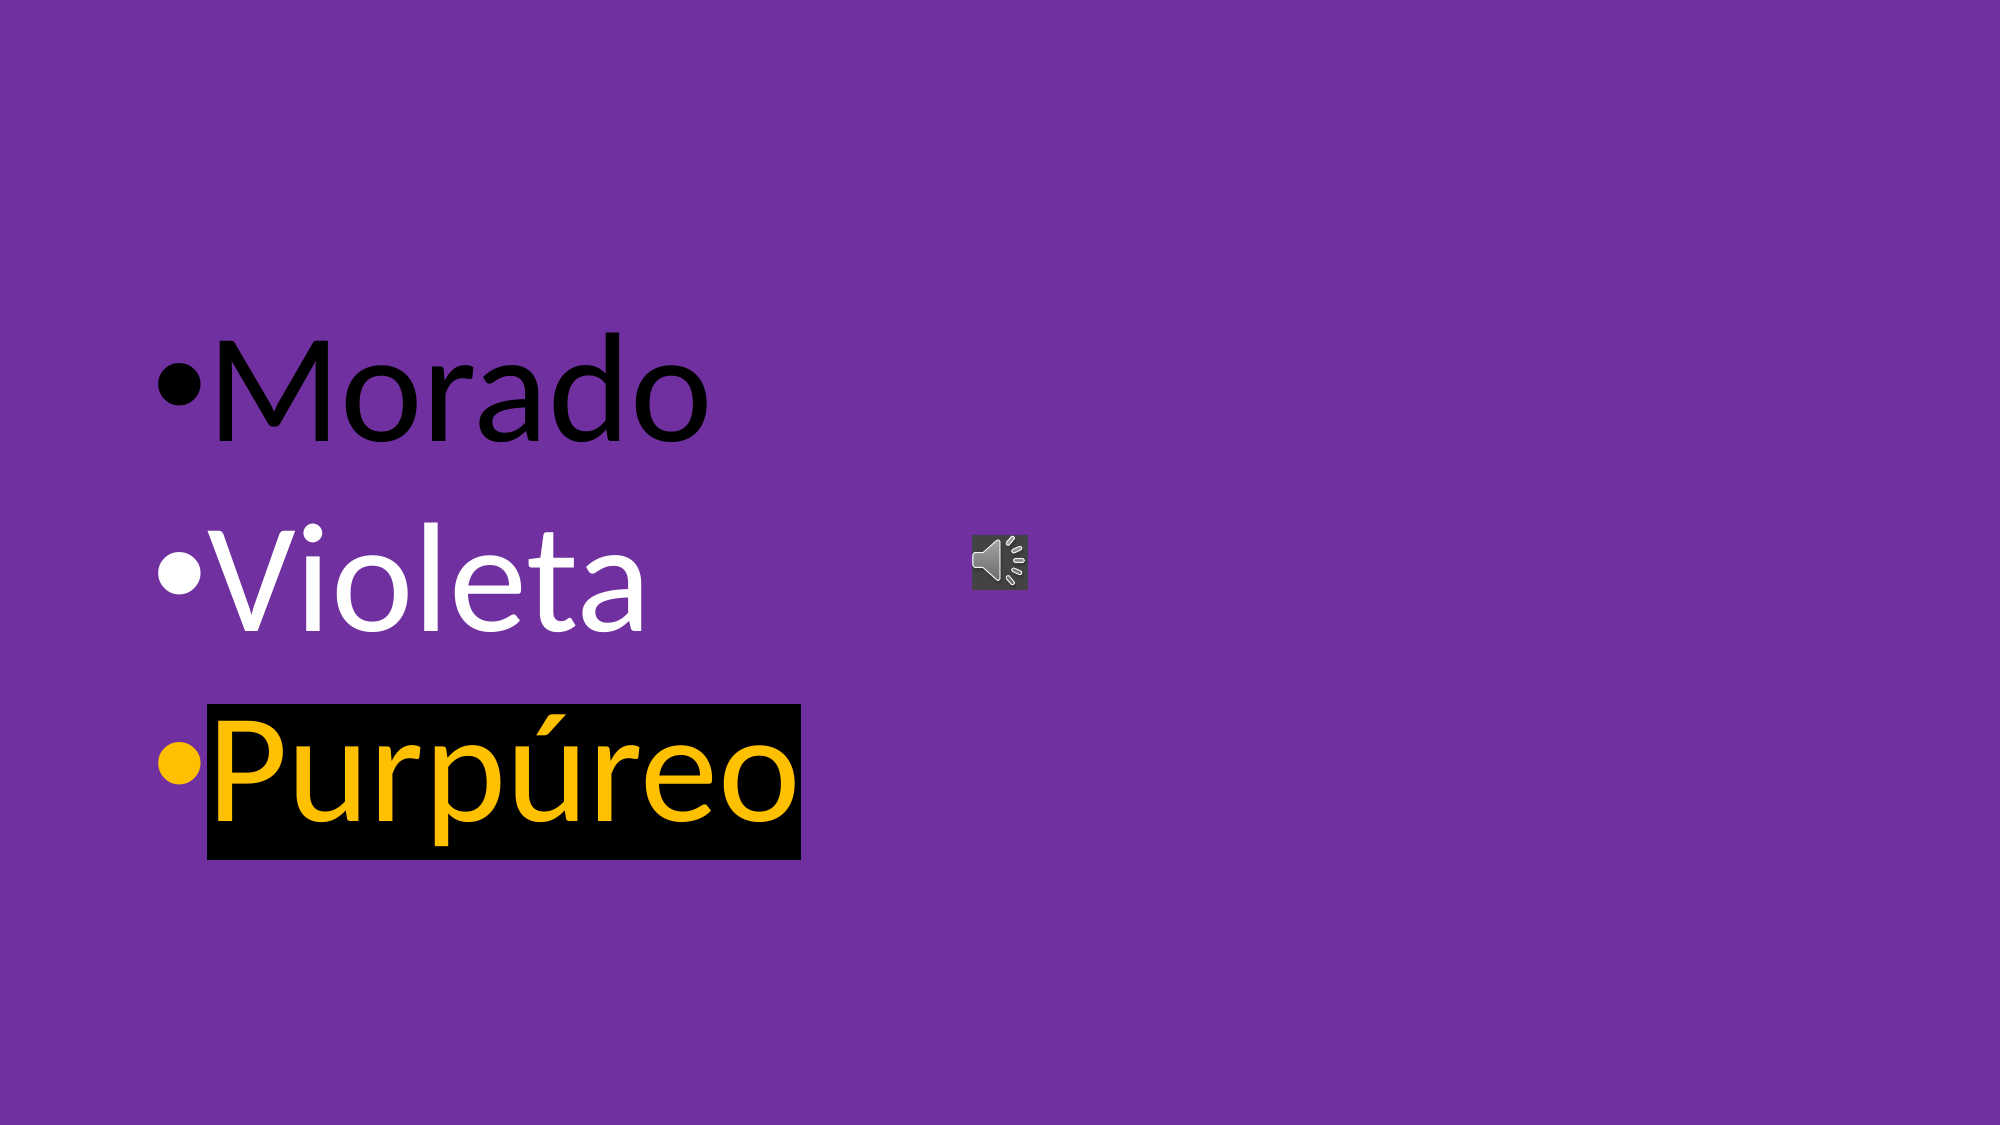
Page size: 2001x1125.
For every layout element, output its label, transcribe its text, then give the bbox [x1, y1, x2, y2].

picture [971, 533, 1029, 591]
list Morado Violeta Purpúreo [137, 299, 1863, 1014]
